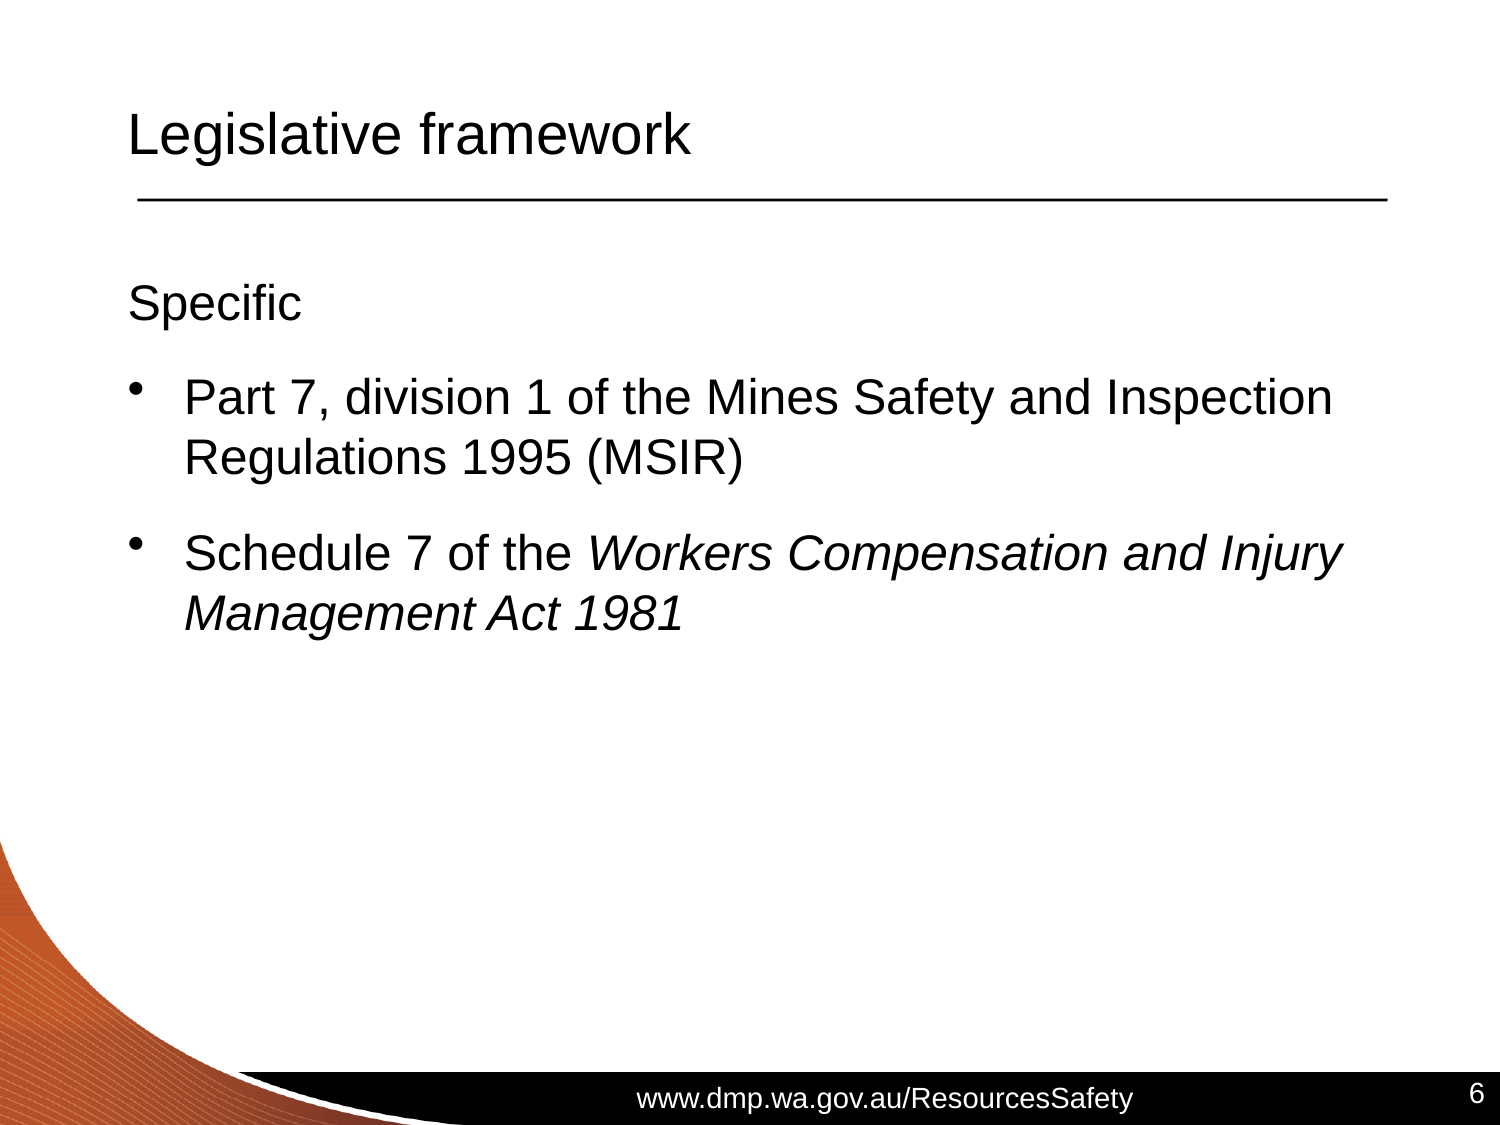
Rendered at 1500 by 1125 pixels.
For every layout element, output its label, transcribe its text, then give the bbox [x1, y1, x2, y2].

title Legislative framework [112, 37, 1388, 225]
picture [0, 825, 1500, 1125]
list Specific Part 7, division 1 of the Mines Safety and Inspection Regulations 1995 (MSIR) Schedule 7 of the Workers Compensation and Injury Management Act 1981 [112, 262, 1388, 1000]
slide_number 6 [1187, 1066, 1500, 1125]
